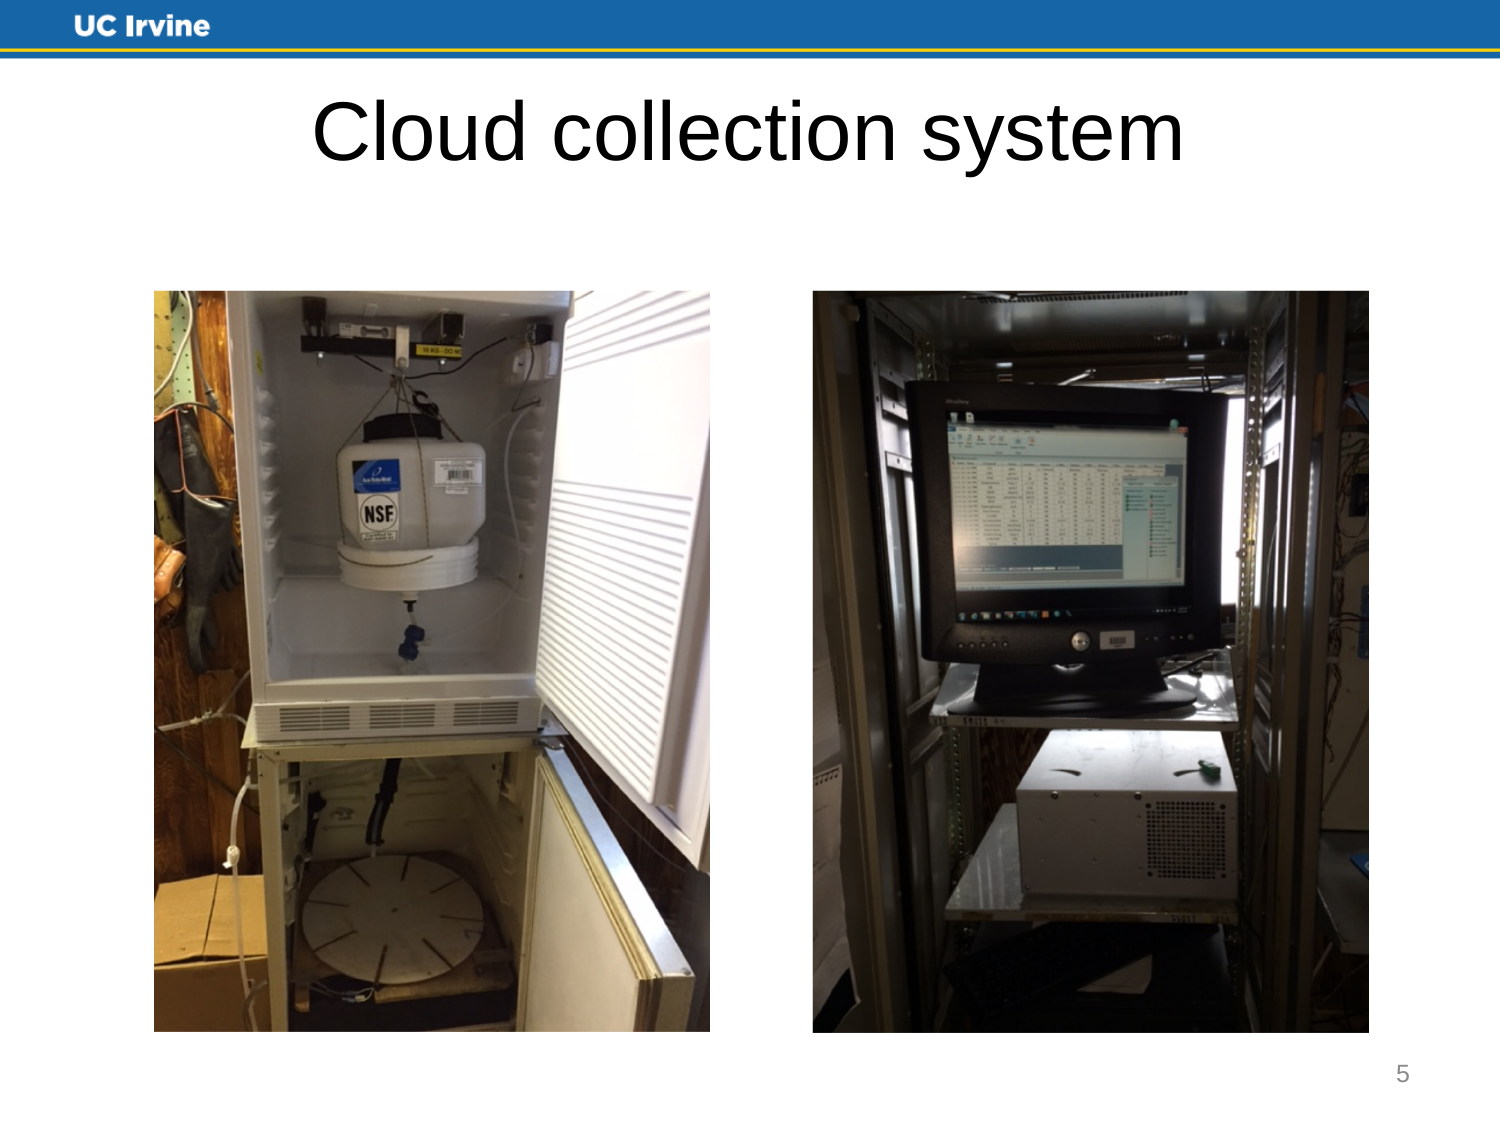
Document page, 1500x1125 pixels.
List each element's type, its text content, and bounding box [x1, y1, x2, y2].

picture [60, 291, 1462, 1032]
slide_number 5 [1074, 1042, 1425, 1103]
title Cloud collection system [296, 91, 1218, 185]
